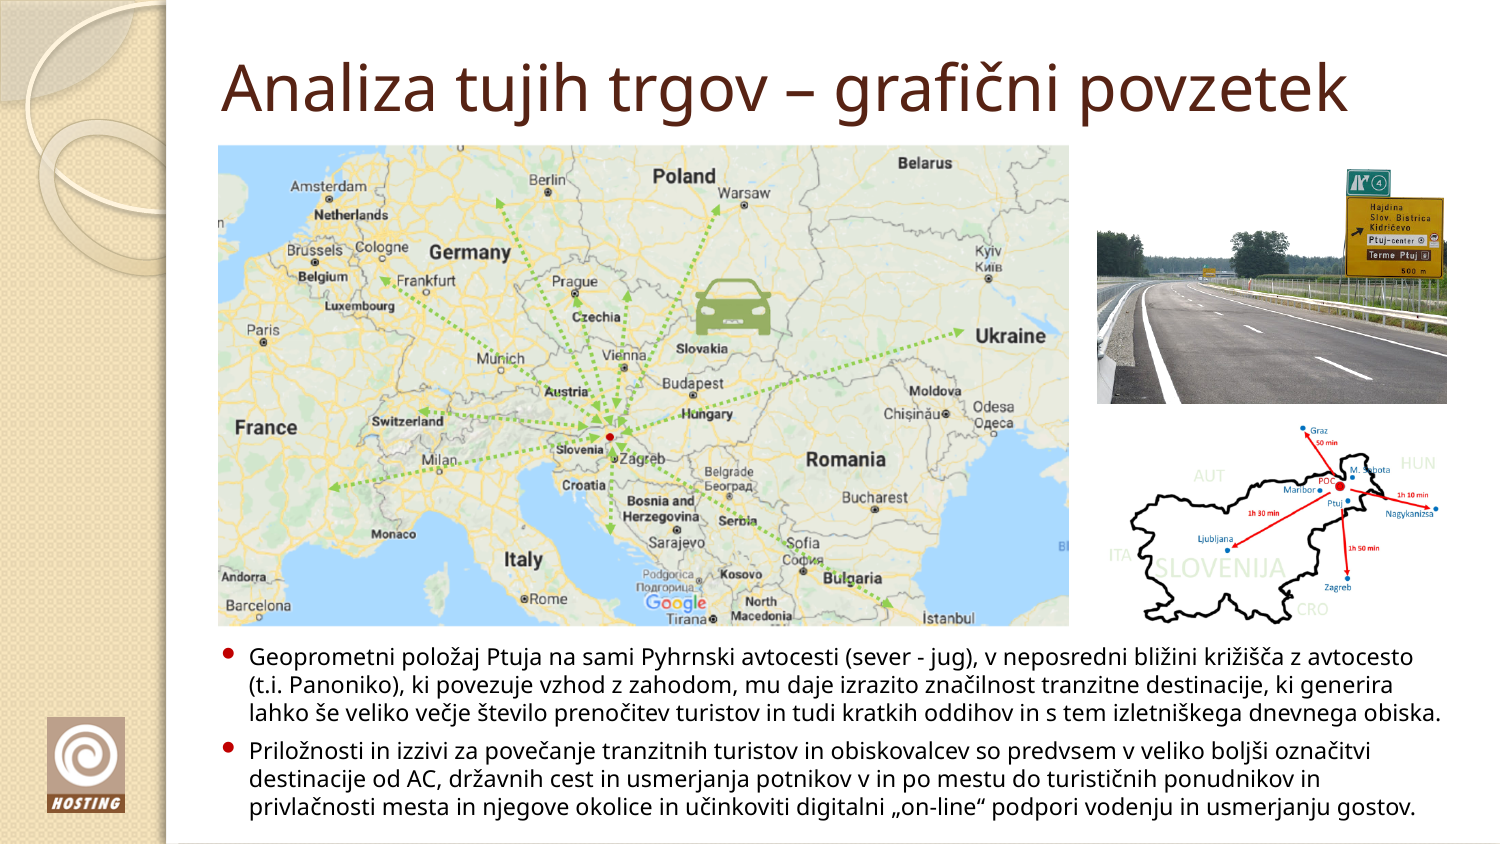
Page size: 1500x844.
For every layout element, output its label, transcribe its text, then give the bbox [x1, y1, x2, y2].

title Analiza tujih trgov – grafični povzetek [206, 33, 1454, 139]
picture [1096, 421, 1447, 632]
picture [1096, 140, 1447, 404]
picture [218, 138, 1070, 630]
list Geoprometni položaj Ptuja na sami Pyhrnski avtocesti (sever - jug), v neposredni bližini križišča z avtocesto (t.i. Panoniko), ki povezuje vzhod z zahodom, mu daje izrazito značilnost tranzitne destinacije, ki generira lahko še veliko večje število prenočitev turistov in tudi kratkih oddihov in s tem izletniškega dnevnega obiska. Priložnosti in izzivi za povečanje tranzitnih turistov in obiskovalcev so predvsem v veliko boljši označitvi destinacije od AC, državnih cest in usmerjanja potnikov v in po mestu do turističnih ponudnikov in privlačnosti mesta in njegove okolice in učinkoviti digitalni „on-line“ podpori vodenju in usmerjanju gostov. [206, 634, 1459, 832]
picture [47, 716, 126, 813]
